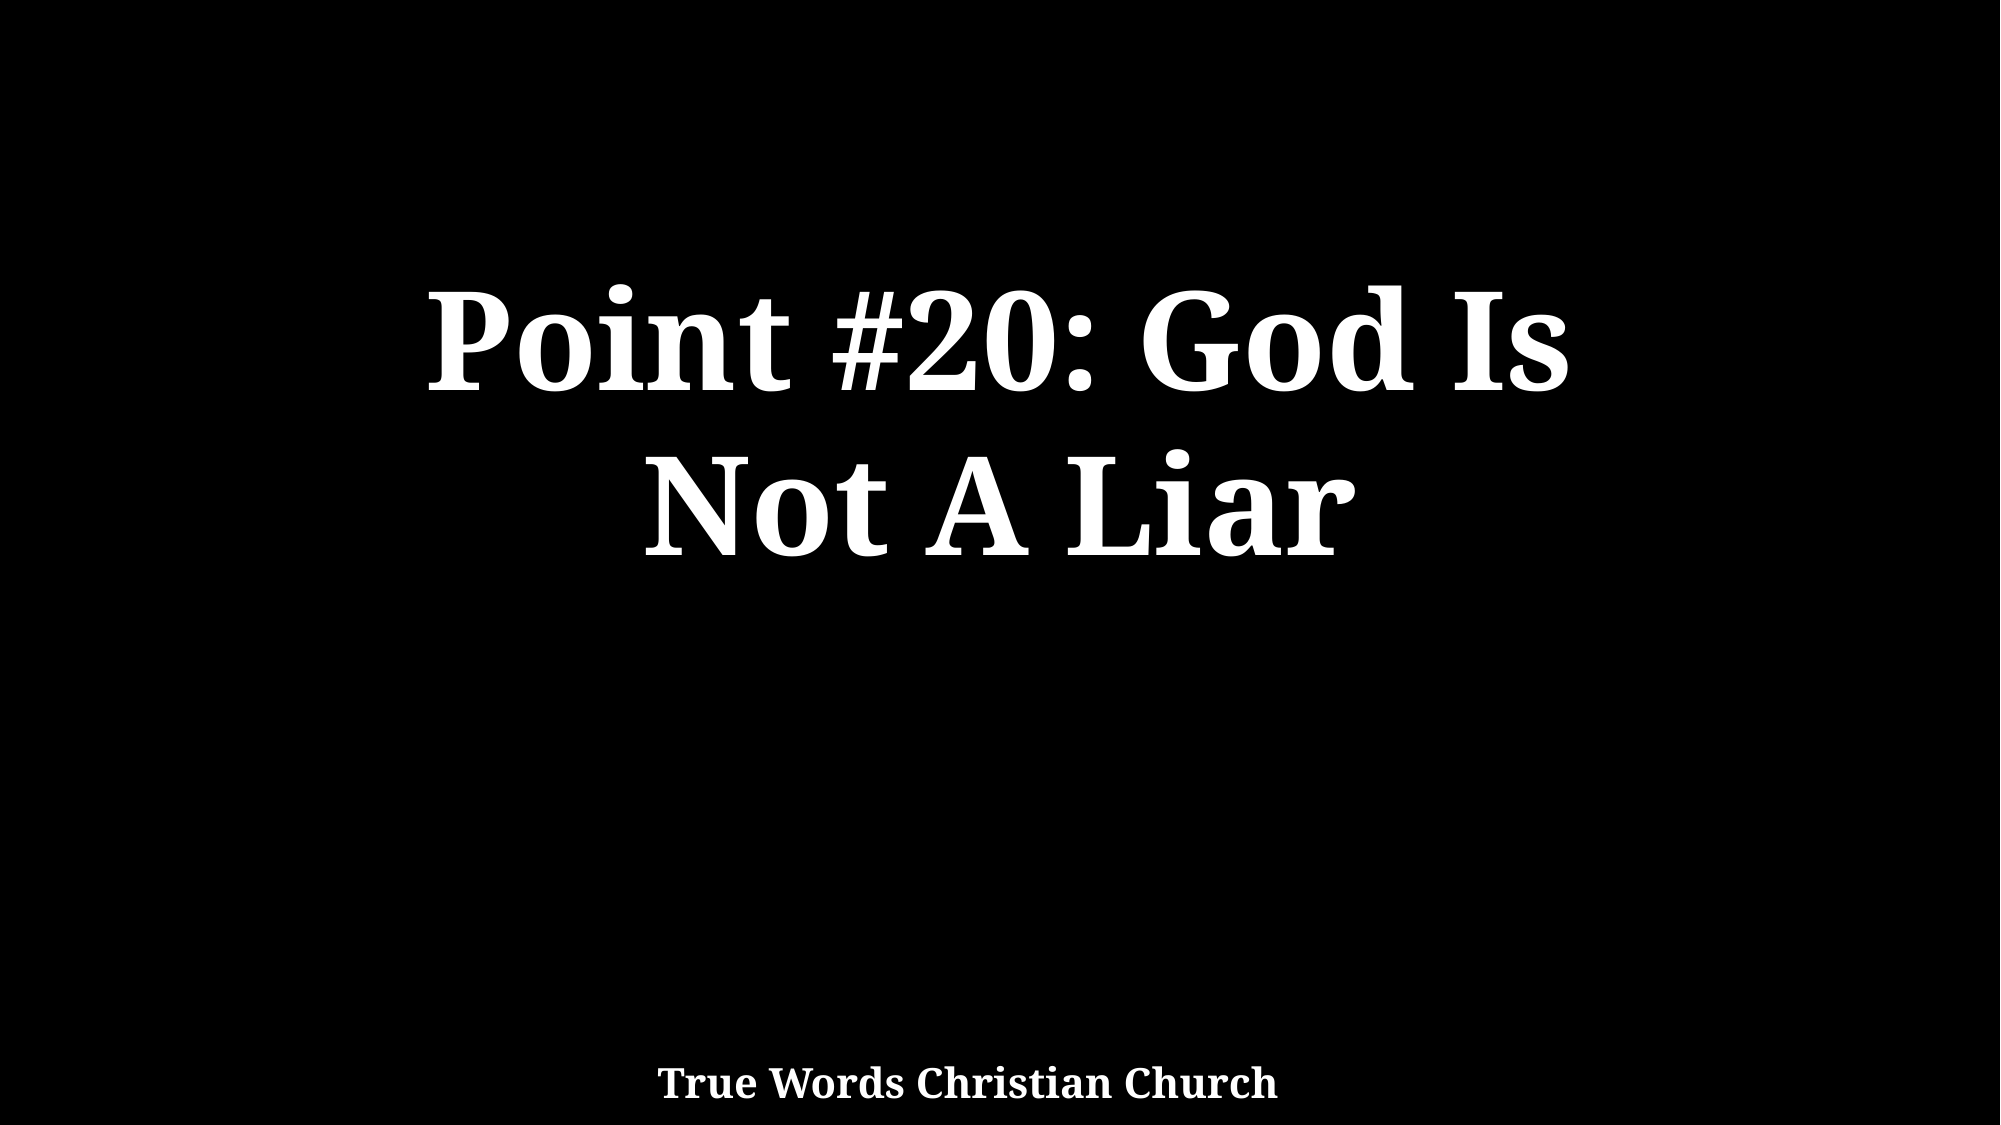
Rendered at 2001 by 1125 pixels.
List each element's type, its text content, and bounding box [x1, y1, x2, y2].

text_box True Words Christian Church [642, 1049, 1294, 1114]
text_box Point #20: God Is Not A Liar [0, 245, 2000, 591]
